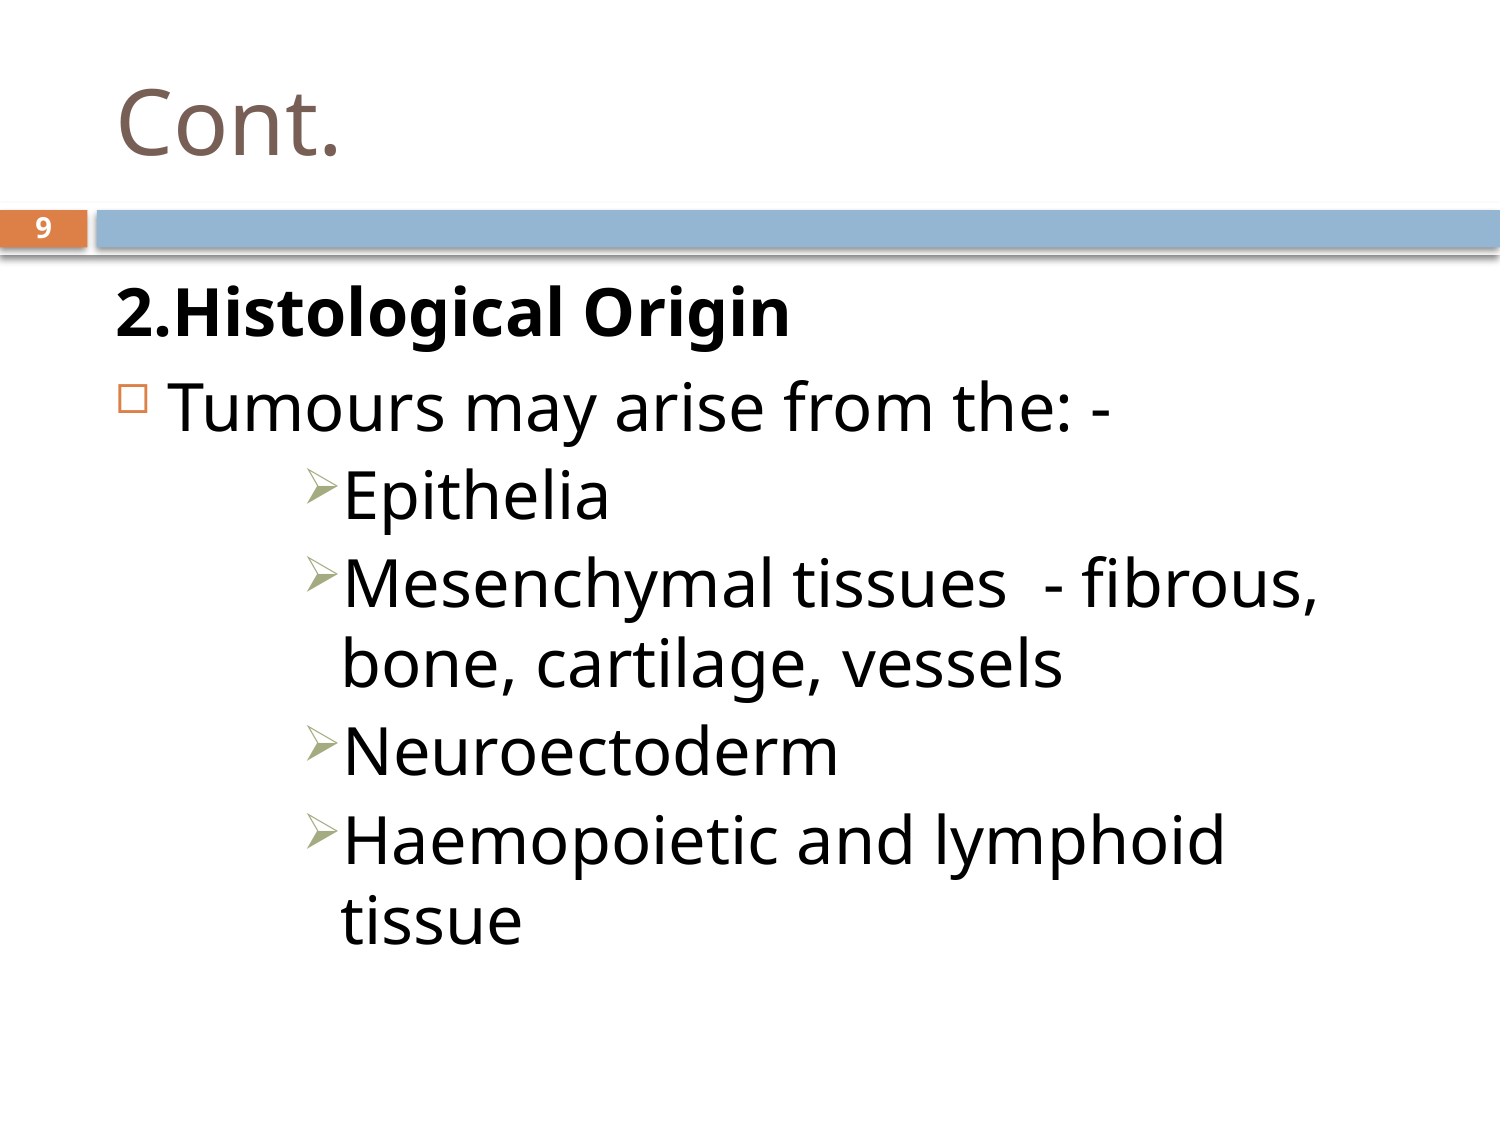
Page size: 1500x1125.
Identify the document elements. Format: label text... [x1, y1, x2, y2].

title Cont. [100, 37, 1438, 200]
slide_number 9 [0, 208, 88, 249]
list 2.Histological Origin Tumours may arise from the: - Epithelia Mesenchymal tissues - fibrous, bone, cartilage, vessels Neuroectoderm Haemopoietic and lymphoid tissue [100, 262, 1438, 1000]
